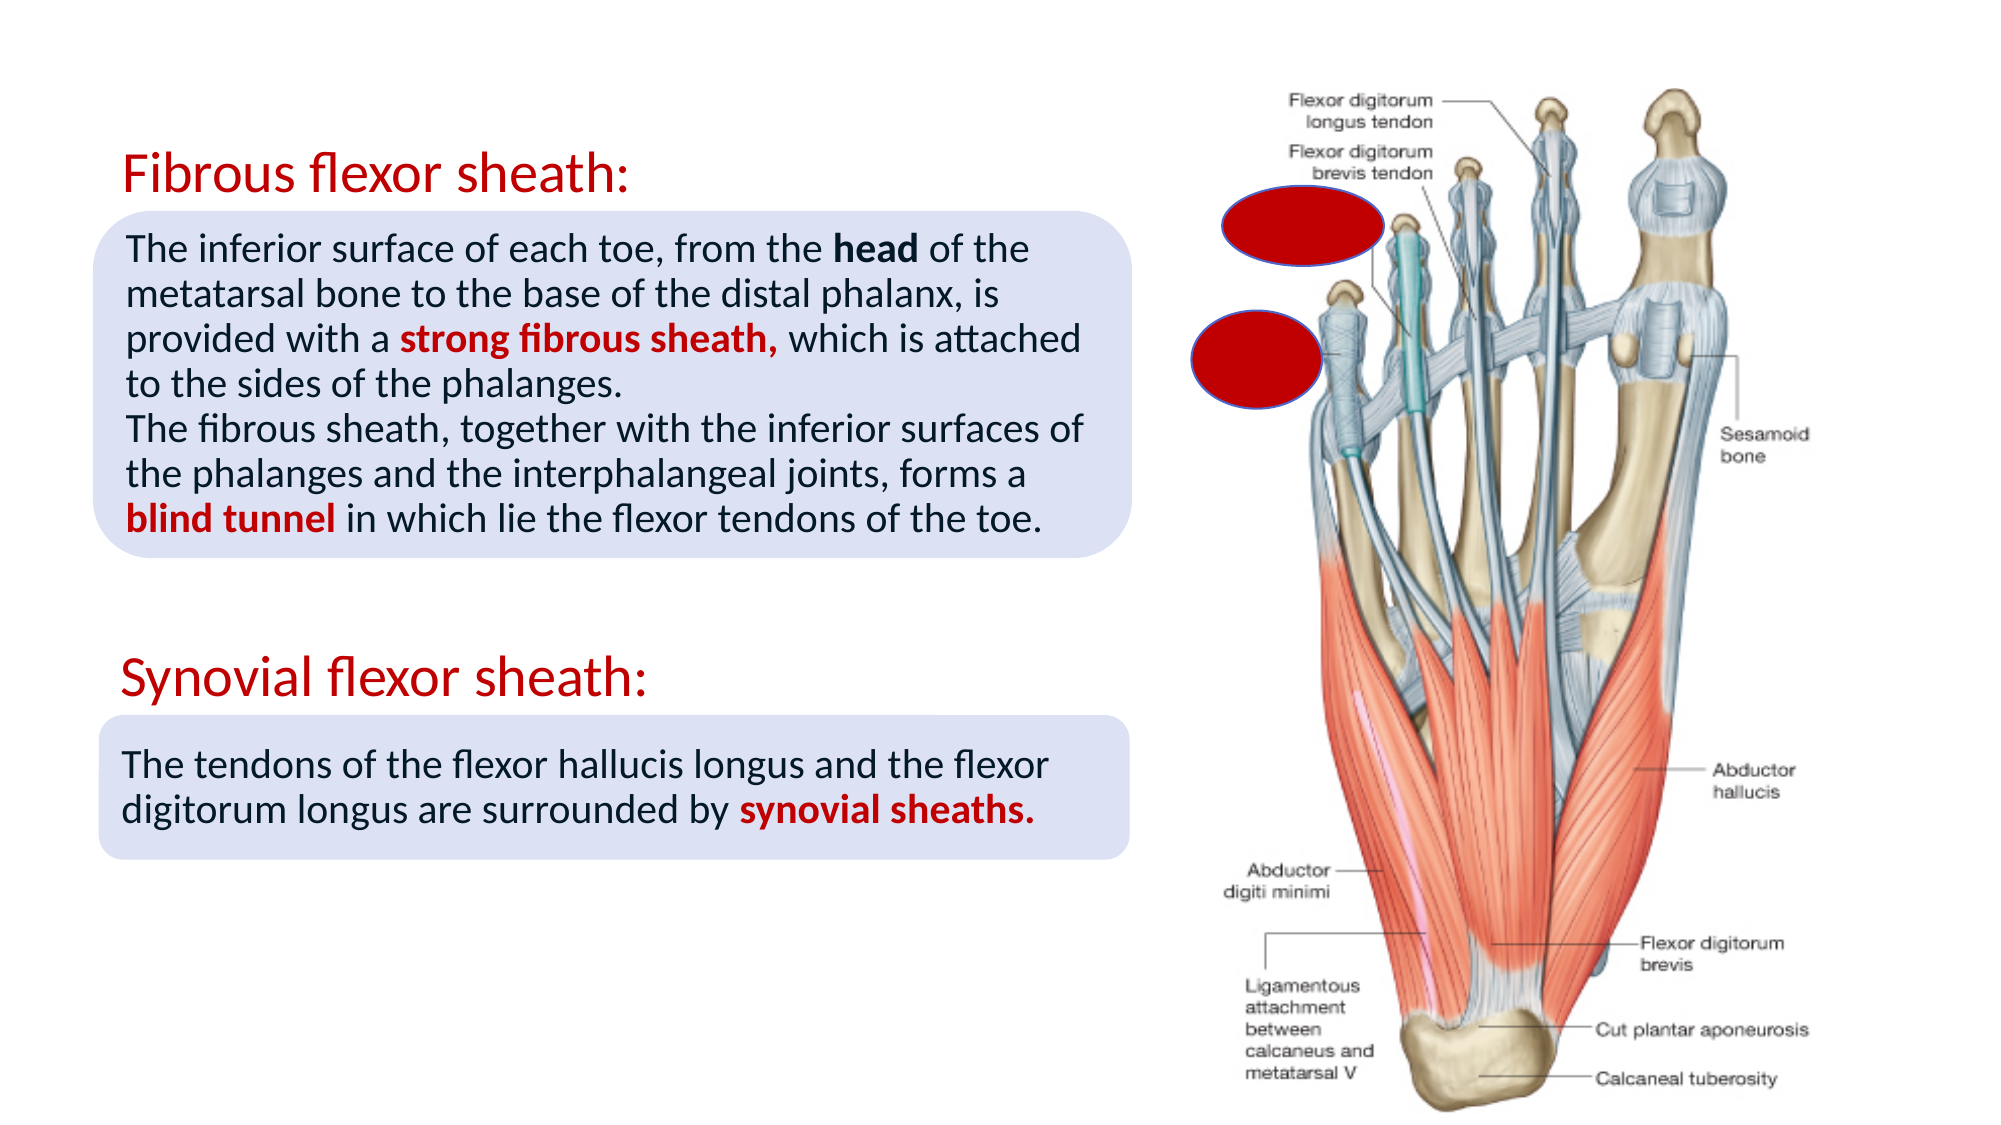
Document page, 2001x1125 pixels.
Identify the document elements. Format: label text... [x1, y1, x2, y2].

text_box Synovial flexor sheath: [105, 630, 665, 715]
text_box Fibrous flexor sheath: [107, 126, 647, 212]
text_box The inferior surface of each toe, from the head of the metatarsal bone to the base of the distal phalanx, is provided with a strong fibrous sheath, which is attached to the sides of the phalanges. The fibrous sheath, together with the inferior surfaces of the phalanges and the interphalangeal joints, forms a blind tunnel in which lie the flexor tendons of the toe. [92, 210, 1132, 559]
picture [1171, 88, 1838, 1122]
text_box The tendons of the flexor hallucis longus and the flexor digitorum longus are surrounded by synovial sheaths. [98, 714, 1130, 860]
